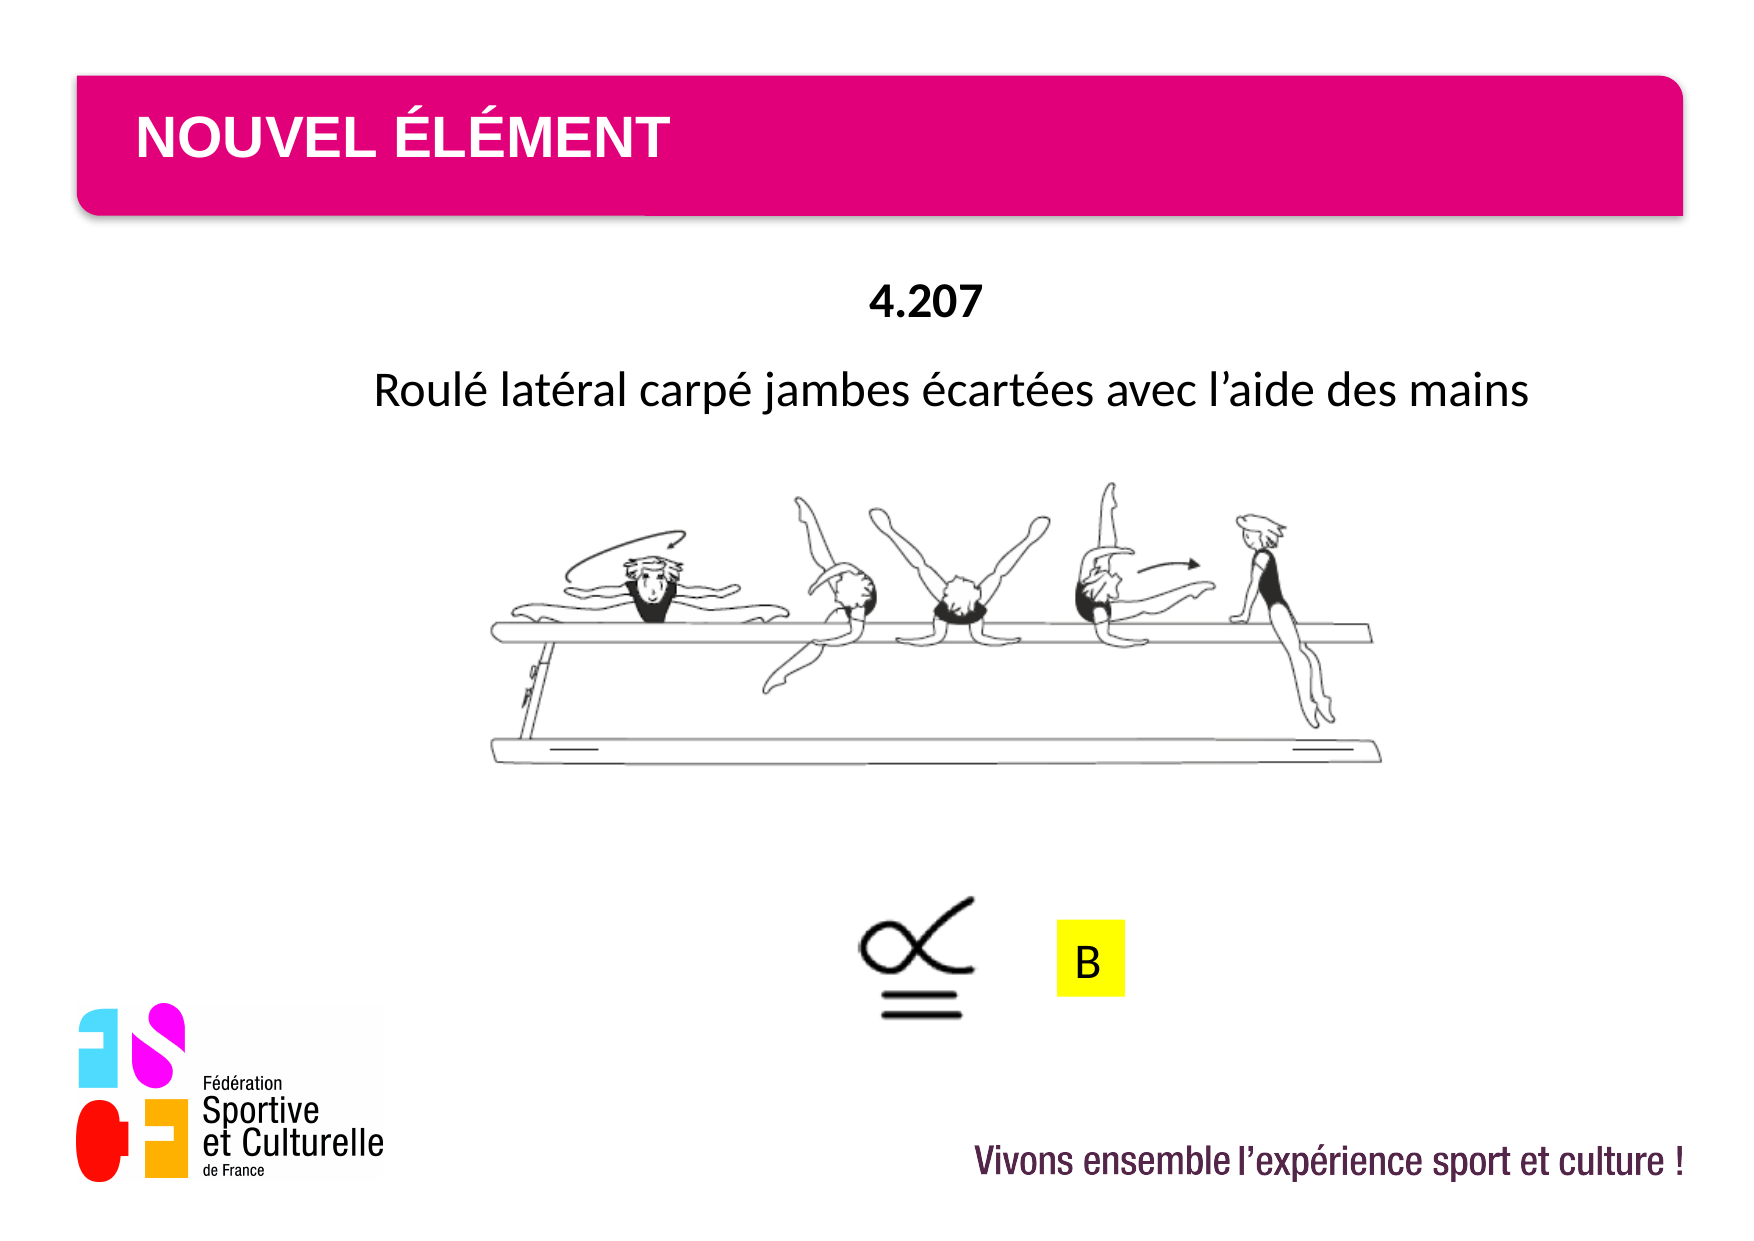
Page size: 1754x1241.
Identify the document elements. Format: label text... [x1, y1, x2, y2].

picture [76, 1003, 383, 1182]
text_box Roulé latéral carpé jambes écartées avec l’aide des mains [339, 347, 1564, 425]
text_box B [1057, 919, 1125, 997]
picture [483, 470, 1394, 771]
picture [851, 887, 986, 1030]
picture [974, 1144, 1682, 1182]
title Nouvel élément [76, 75, 1684, 216]
text_box 4.207 [852, 258, 1036, 336]
